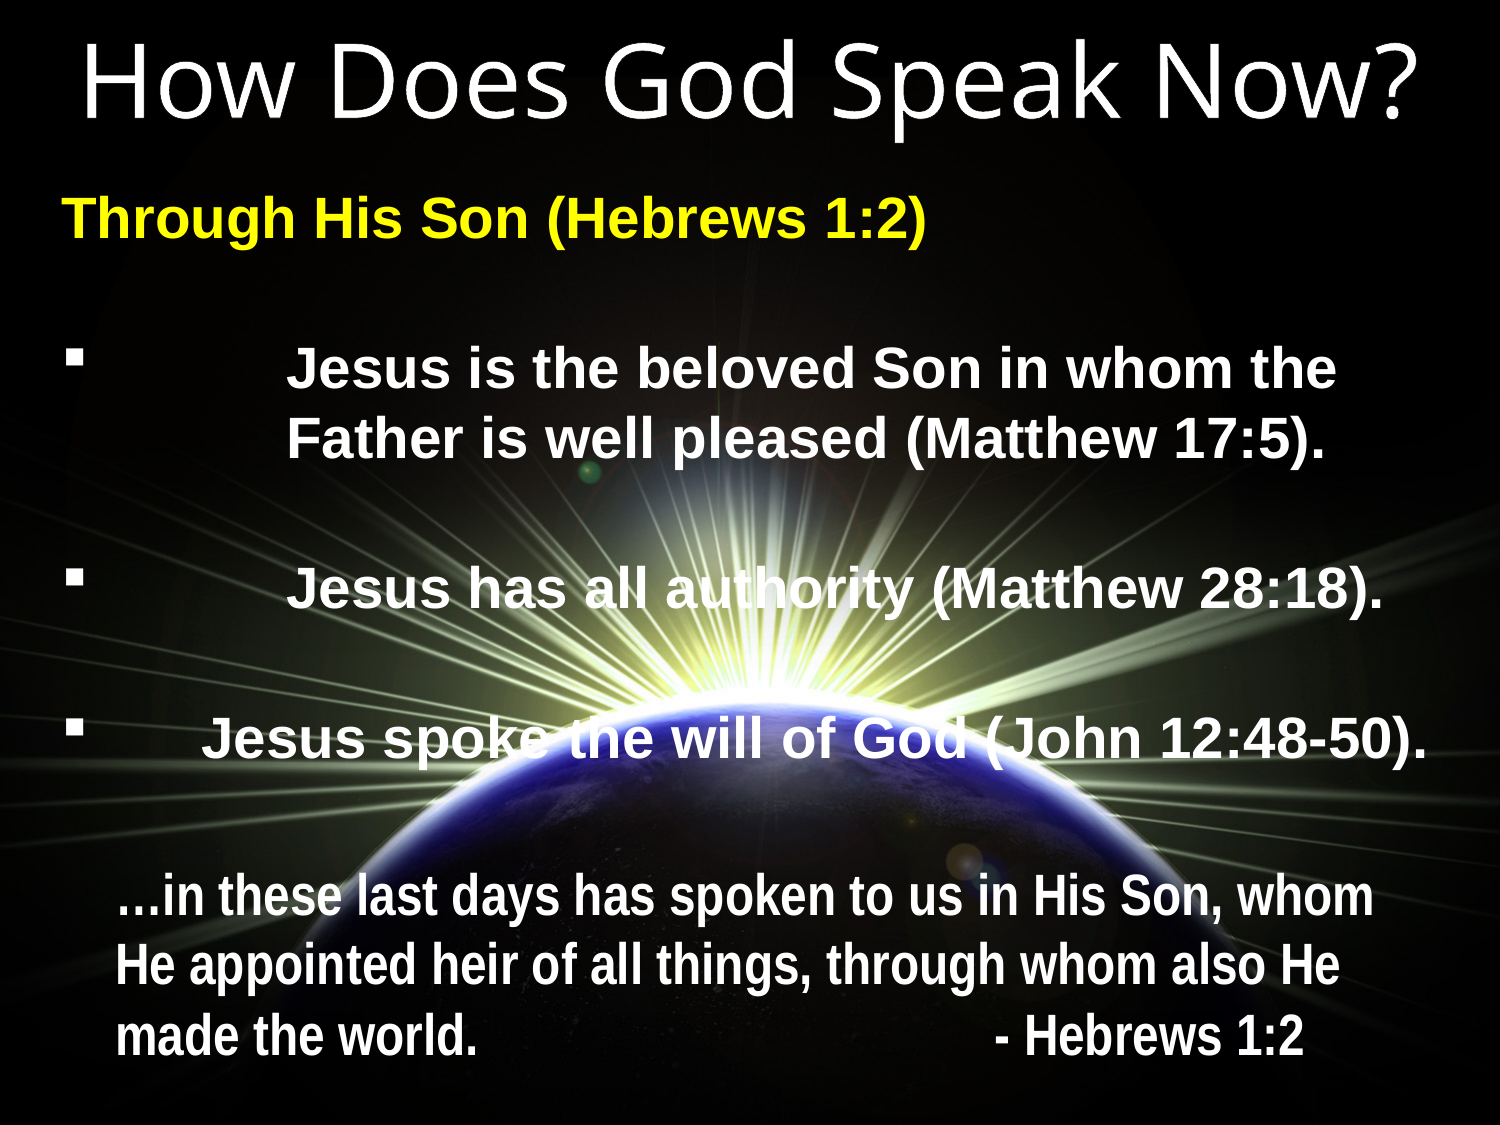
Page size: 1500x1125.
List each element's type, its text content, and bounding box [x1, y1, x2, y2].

text_box …in these last days has spoken to us in His Son, whom He appointed heir of all things, through whom also He made the world. - Hebrews 1:2 [100, 849, 1435, 1125]
picture [0, 0, 1500, 1125]
text_box Through His Son (Hebrews 1:2) Jesus is the beloved Son in whom the Father is well pleased (Matthew 17:5). Jesus has all authority (Matthew 28:18). Jesus spoke the will of God (John 12:48-50). [46, 172, 1464, 778]
text_box How Does God Speak Now? [0, 6, 1499, 147]
